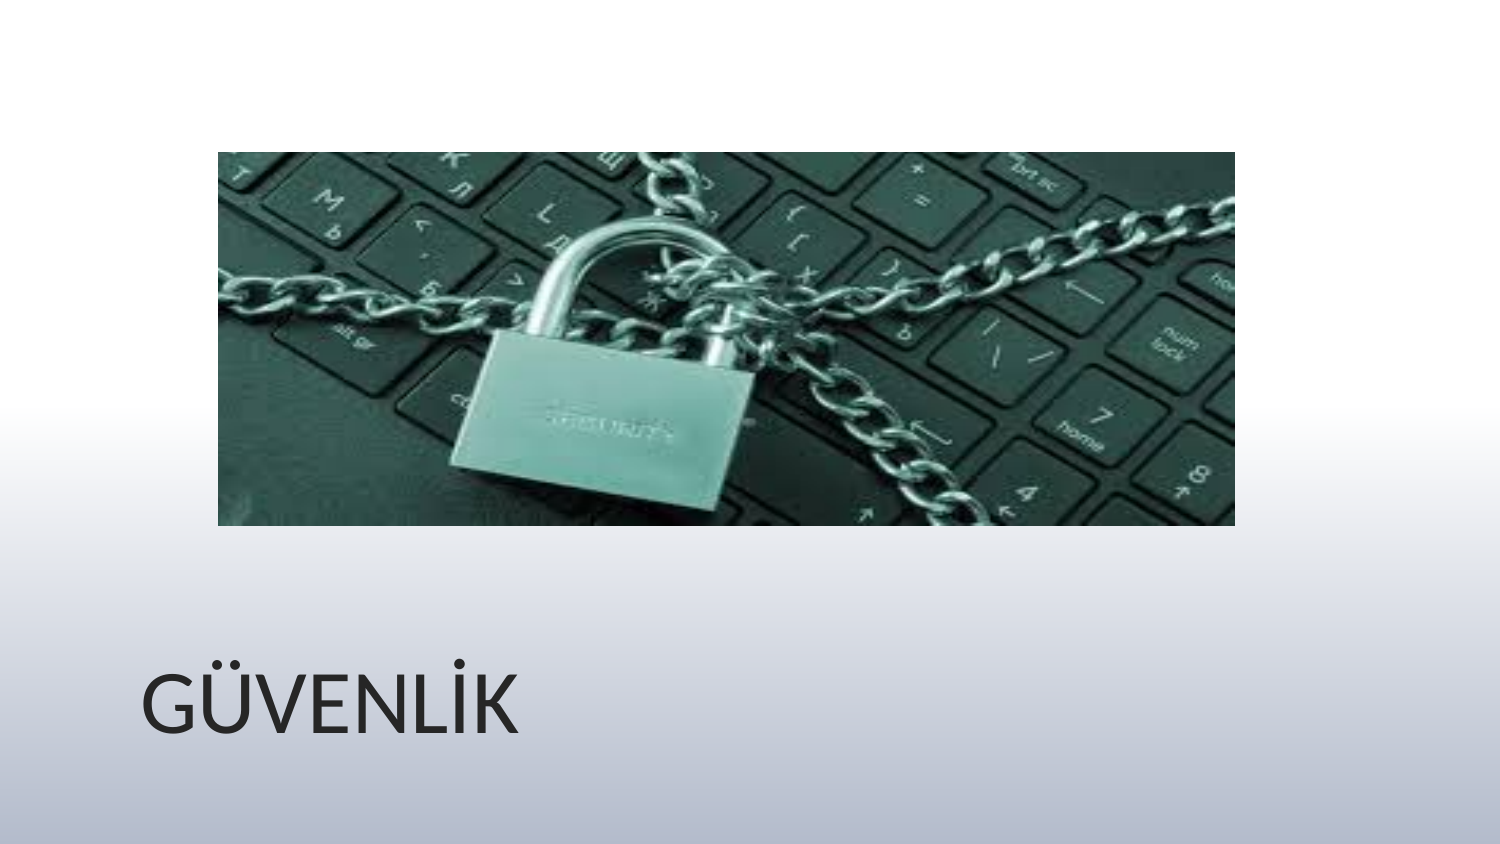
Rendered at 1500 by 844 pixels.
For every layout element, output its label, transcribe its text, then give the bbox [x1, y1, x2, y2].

picture [217, 152, 1235, 527]
title GÜVENLİK [125, 634, 1238, 760]
